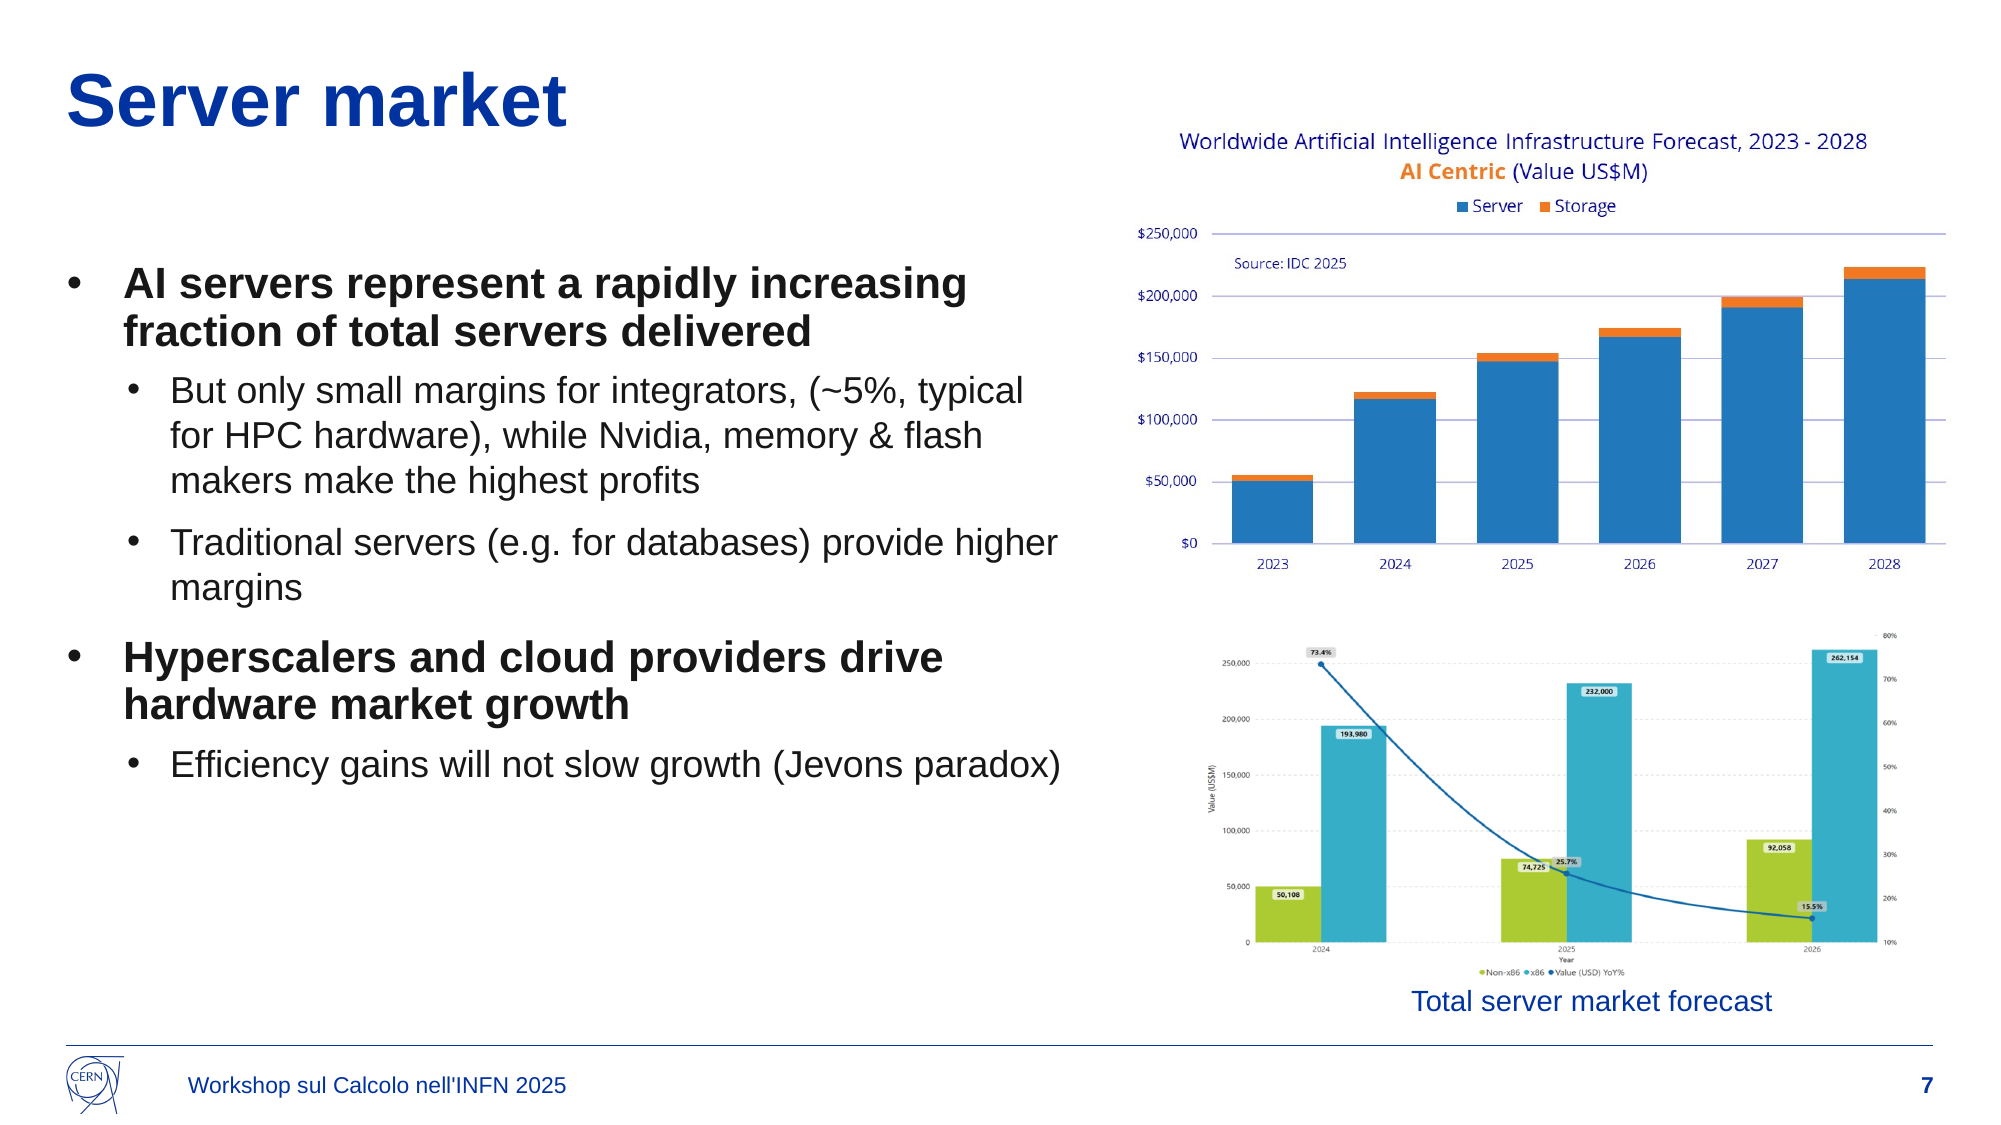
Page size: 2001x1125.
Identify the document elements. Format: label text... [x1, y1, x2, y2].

slide_number 7 [1822, 1053, 1934, 1114]
picture [1199, 619, 1913, 988]
picture [1128, 122, 1953, 583]
footer Workshop sul Calcolo nell'INFN 2025 [187, 1053, 1302, 1114]
title Server market [66, 61, 1933, 237]
list AI servers represent a rapidly increasing fraction of total servers delivered But only small margins for integrators, (~5%, typical for HPC hardware), while Nvidia, memory & flash makers make the highest profits Traditional servers (e.g. for databases) provide higher margins Hyperscalers and cloud providers drive hardware market growth Efficiency gains will not slow growth (Jevons paradox) [66, 261, 1077, 1018]
text_box Total server market forecast [1411, 988, 1774, 1018]
